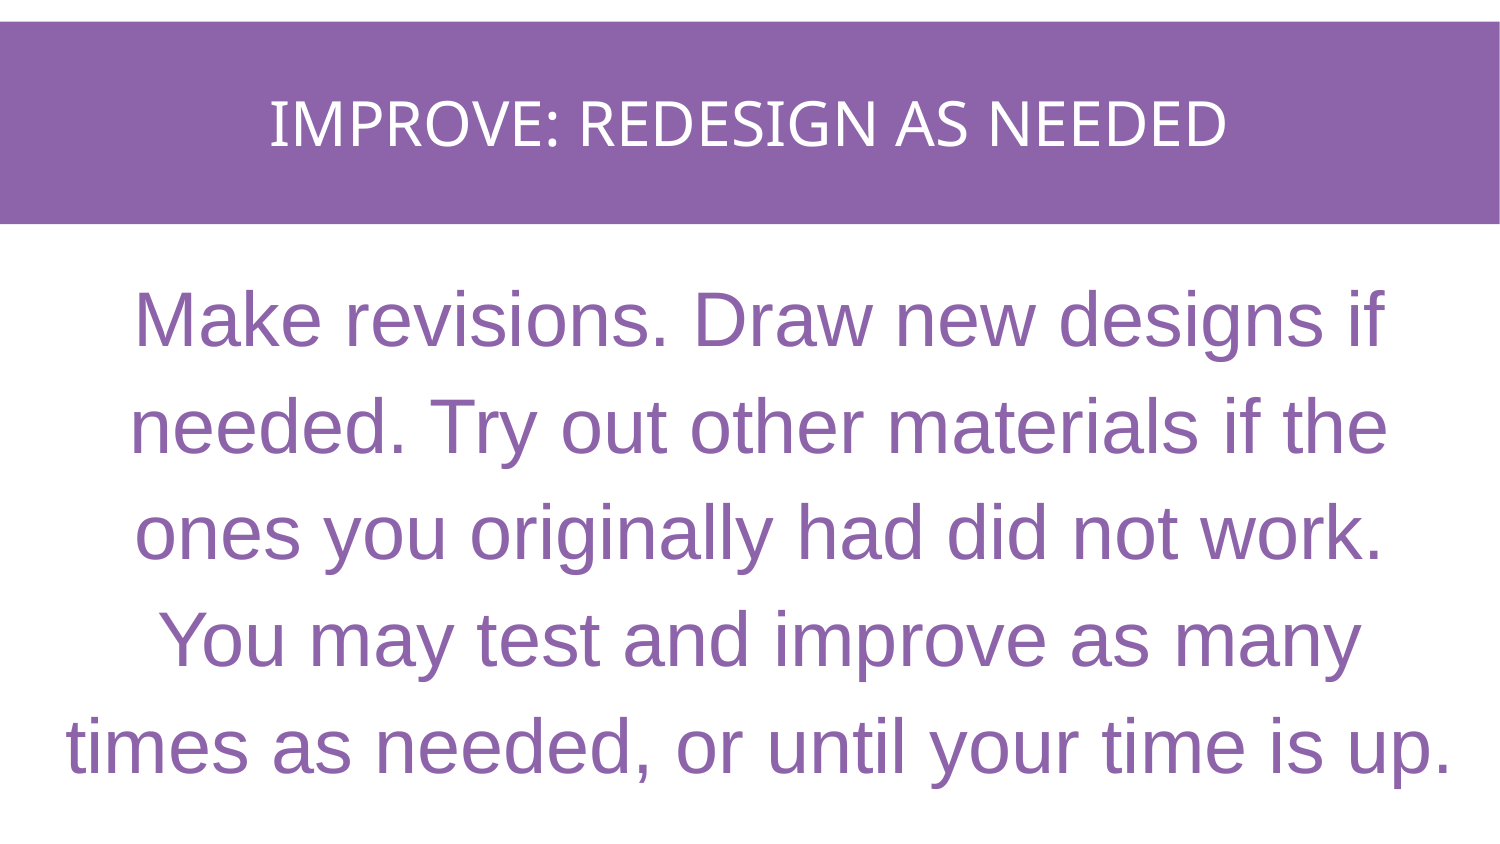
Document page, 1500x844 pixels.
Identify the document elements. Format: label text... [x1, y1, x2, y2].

list Make revisions. Draw new designs if needed. Try out other materials if the ones you originally had did not work. You may test and improve as many times as needed, or until your time is up. [45, 247, 1475, 809]
title Improve: Redesign as needed [147, 34, 1352, 221]
